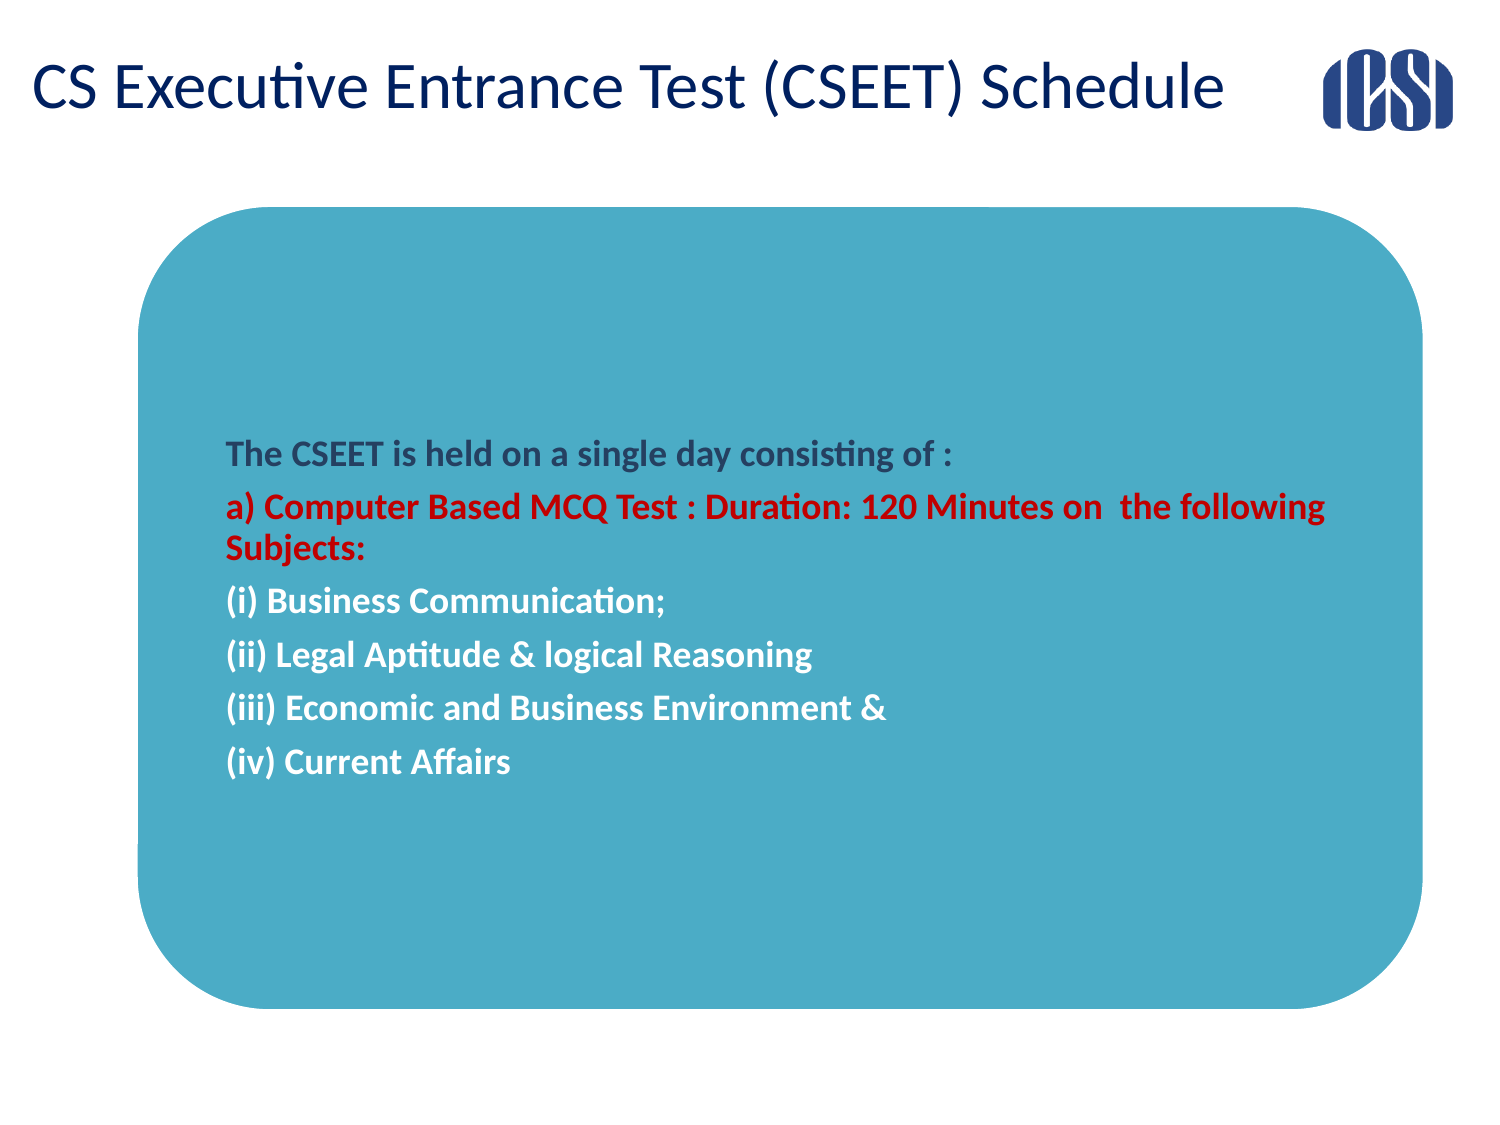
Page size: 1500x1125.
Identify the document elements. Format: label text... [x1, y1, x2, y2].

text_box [135, 183, 1426, 1033]
text_box CS Executive Entrance Test (CSEET) Schedule [17, 32, 1368, 131]
picture [1323, 49, 1453, 131]
